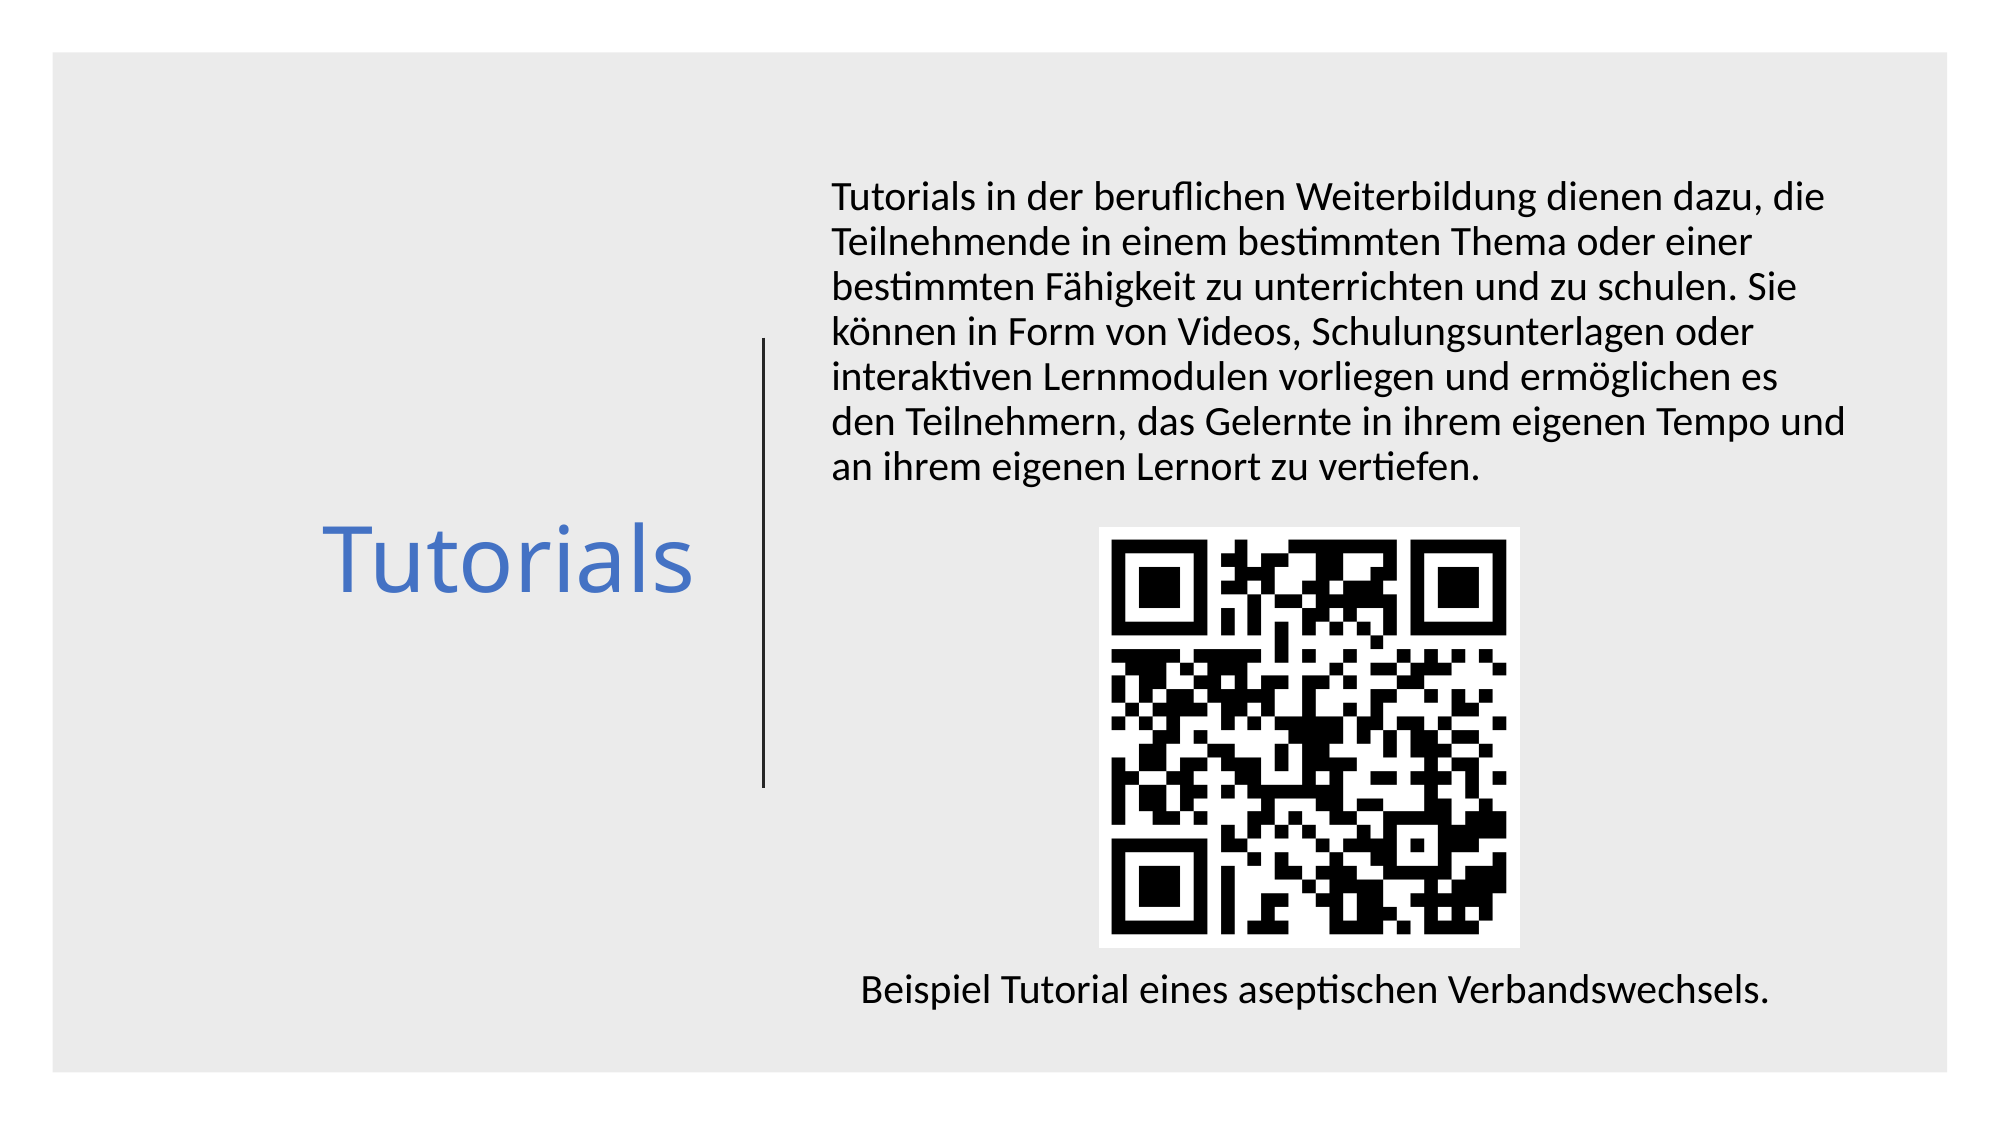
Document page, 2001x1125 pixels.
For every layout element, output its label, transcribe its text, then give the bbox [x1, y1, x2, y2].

picture [1099, 527, 1520, 948]
list Tutorials in der beruflichen Weiterbildung dienen dazu, die Teilnehmende in einem bestimmten Thema oder einer bestimmten Fähigkeit zu unterrichten und zu schulen. Sie können in Form von Videos, Schulungsunterlagen oder interaktiven Lernmodulen vorliegen und ermöglichen es den Teilnehmern, das Gelernte in ihrem eigenen Tempo und an ihrem eigenen Lernort zu vertiefen. [816, 158, 1863, 967]
title Tutorials [137, 158, 711, 967]
text_box Beispiel Tutorial eines aseptischen Verbandswechsels. [845, 954, 1833, 1019]
text_box [52, 51, 1948, 1073]
